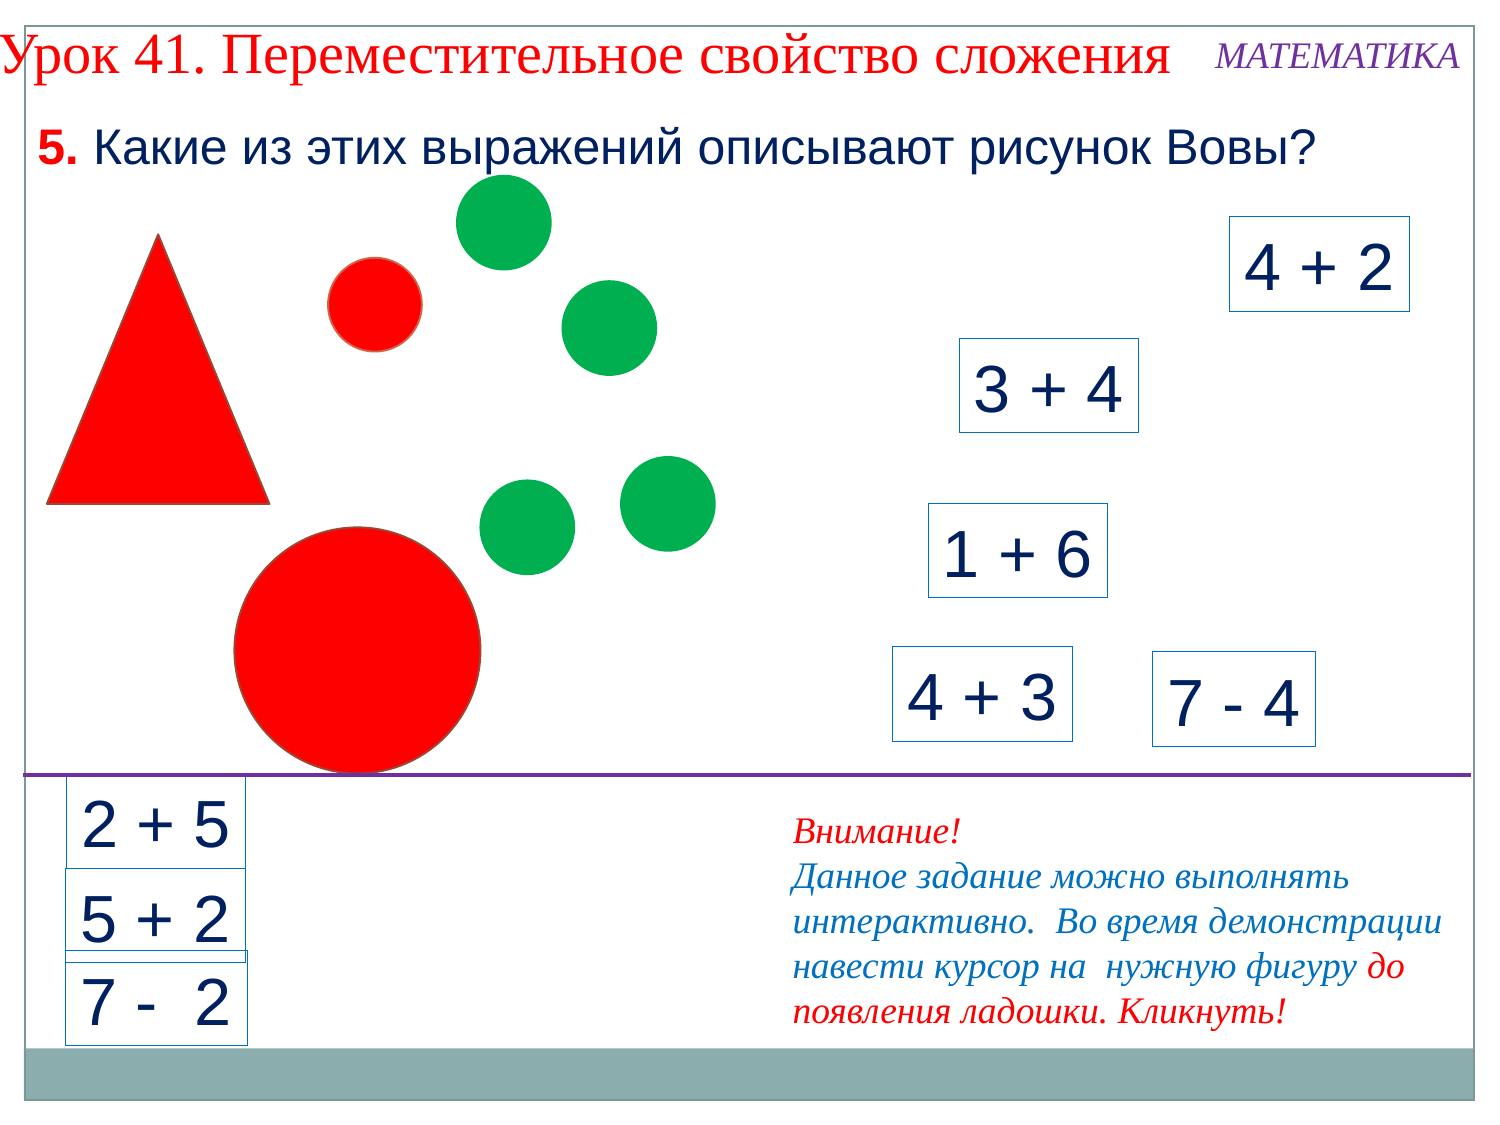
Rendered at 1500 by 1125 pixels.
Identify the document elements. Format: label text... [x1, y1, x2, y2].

text_box 5 + 2 [65, 868, 246, 950]
text_box 4 + 2 [1229, 216, 1410, 312]
text_box [233, 526, 482, 773]
text_box [561, 280, 658, 376]
text_box 7 - 4 [1152, 651, 1316, 747]
text_box Внимание! Данное задание можно выполнять интерактивно. Во время демонстрации навести курсор на нужную фигуру до появления ладошки. Кликнуть! [777, 798, 1495, 1039]
text_box 3 + 4 [959, 338, 1139, 433]
text_box 5. Какие из этих выражений описывают рисунок Вовы? [22, 107, 1449, 182]
text_box 1 + 6 [928, 503, 1108, 598]
text_box Урок 41. Переместительное свойство сложения [0, 7, 1359, 93]
text_box [456, 182, 552, 271]
text_box [327, 256, 423, 353]
text_box МАТЕМАТИКА [1200, 23, 1476, 84]
text_box [479, 479, 576, 576]
text_box 7 - 2 [65, 950, 248, 1046]
text_box 4 + 3 [892, 646, 1073, 742]
text_box [620, 456, 716, 552]
text_box 2 + 5 [66, 785, 246, 868]
text_box [45, 233, 271, 505]
